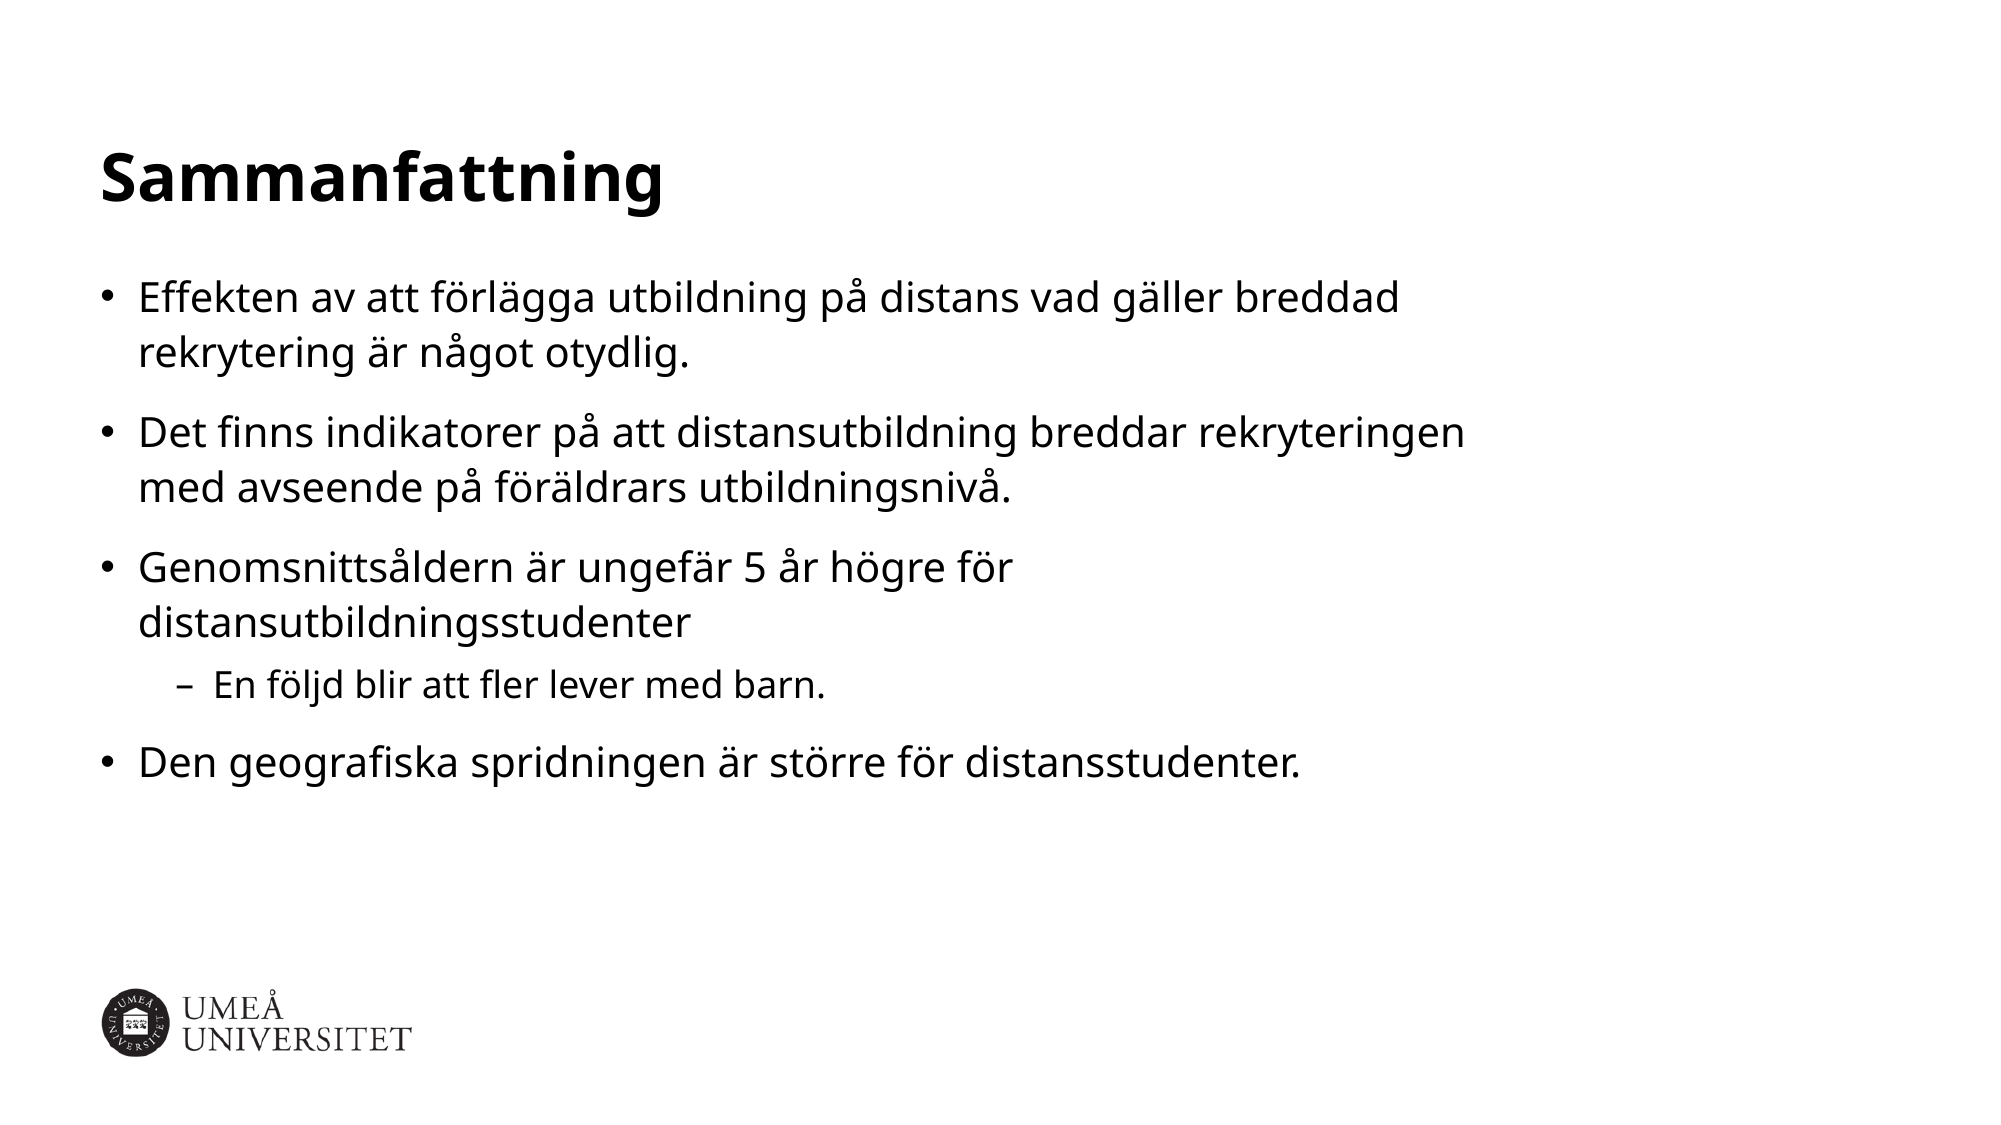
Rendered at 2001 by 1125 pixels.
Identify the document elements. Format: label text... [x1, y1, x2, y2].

picture [100, 988, 413, 1057]
list Effekten av att förlägga utbildning på distans vad gäller breddad rekrytering är något otydlig. Det finns indikatorer på att distansutbildning breddar rekryteringen med avseende på föräldrars utbildningsnivå. Genomsnittsåldern är ungefär 5 år högre för distansutbildningsstudenter En följd blir att fler lever med barn. Den geografiska spridningen är större för distansstudenter. [100, 265, 1518, 928]
title Sammanfattning [100, 44, 1900, 216]
